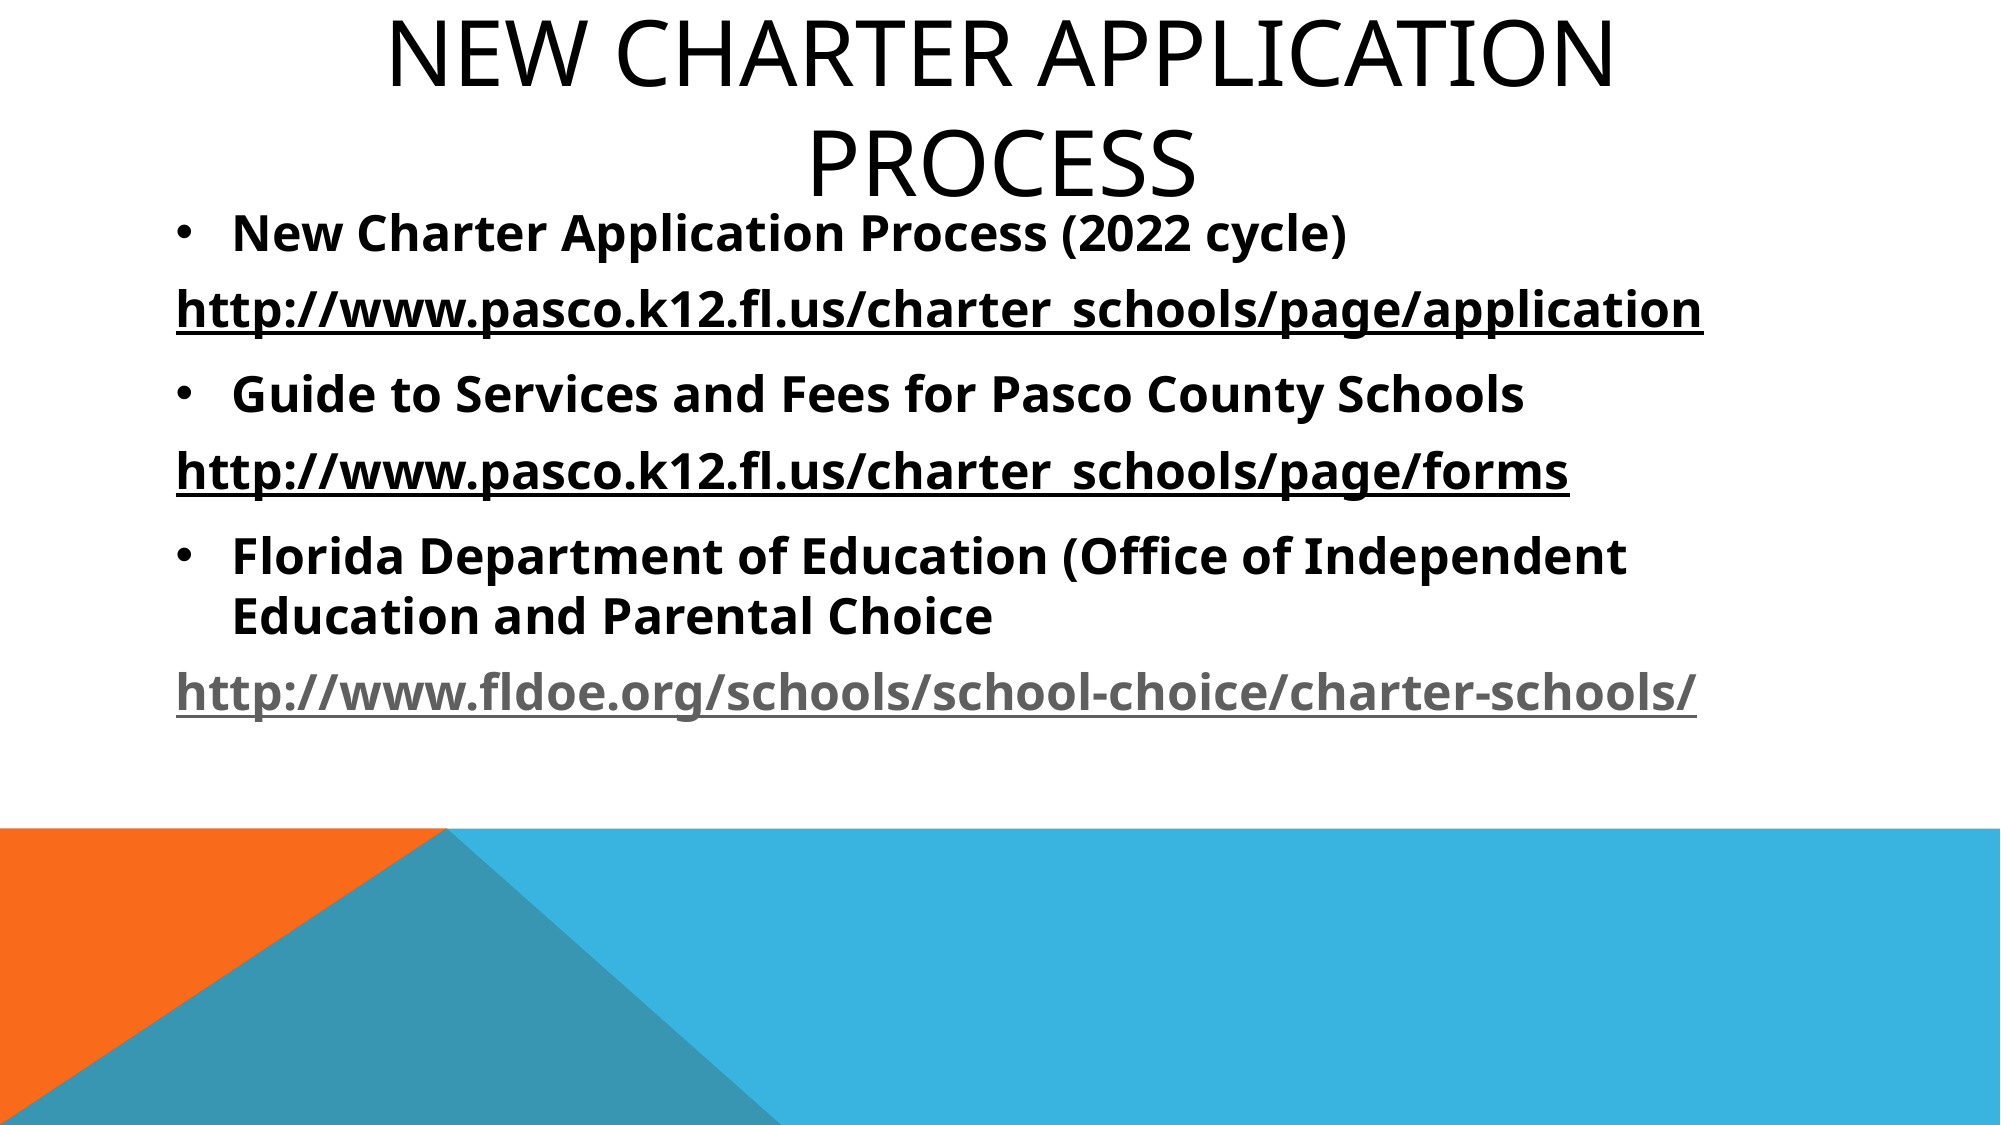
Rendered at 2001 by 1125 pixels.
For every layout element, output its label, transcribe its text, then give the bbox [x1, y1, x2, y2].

title New Charter application PROCESS [180, 60, 1825, 150]
list New Charter Application Process (2022 cycle) http://www.pasco.k12.fl.us/charter_schools/page/application Guide to Services and Fees for Pasco County Schools http://www.pasco.k12.fl.us/charter_schools/page/forms Florida Department of Education (Office of Independent Education and Parental Choice http://www.fldoe.org/schools/school-choice/charter-schools/ [160, 193, 1806, 781]
